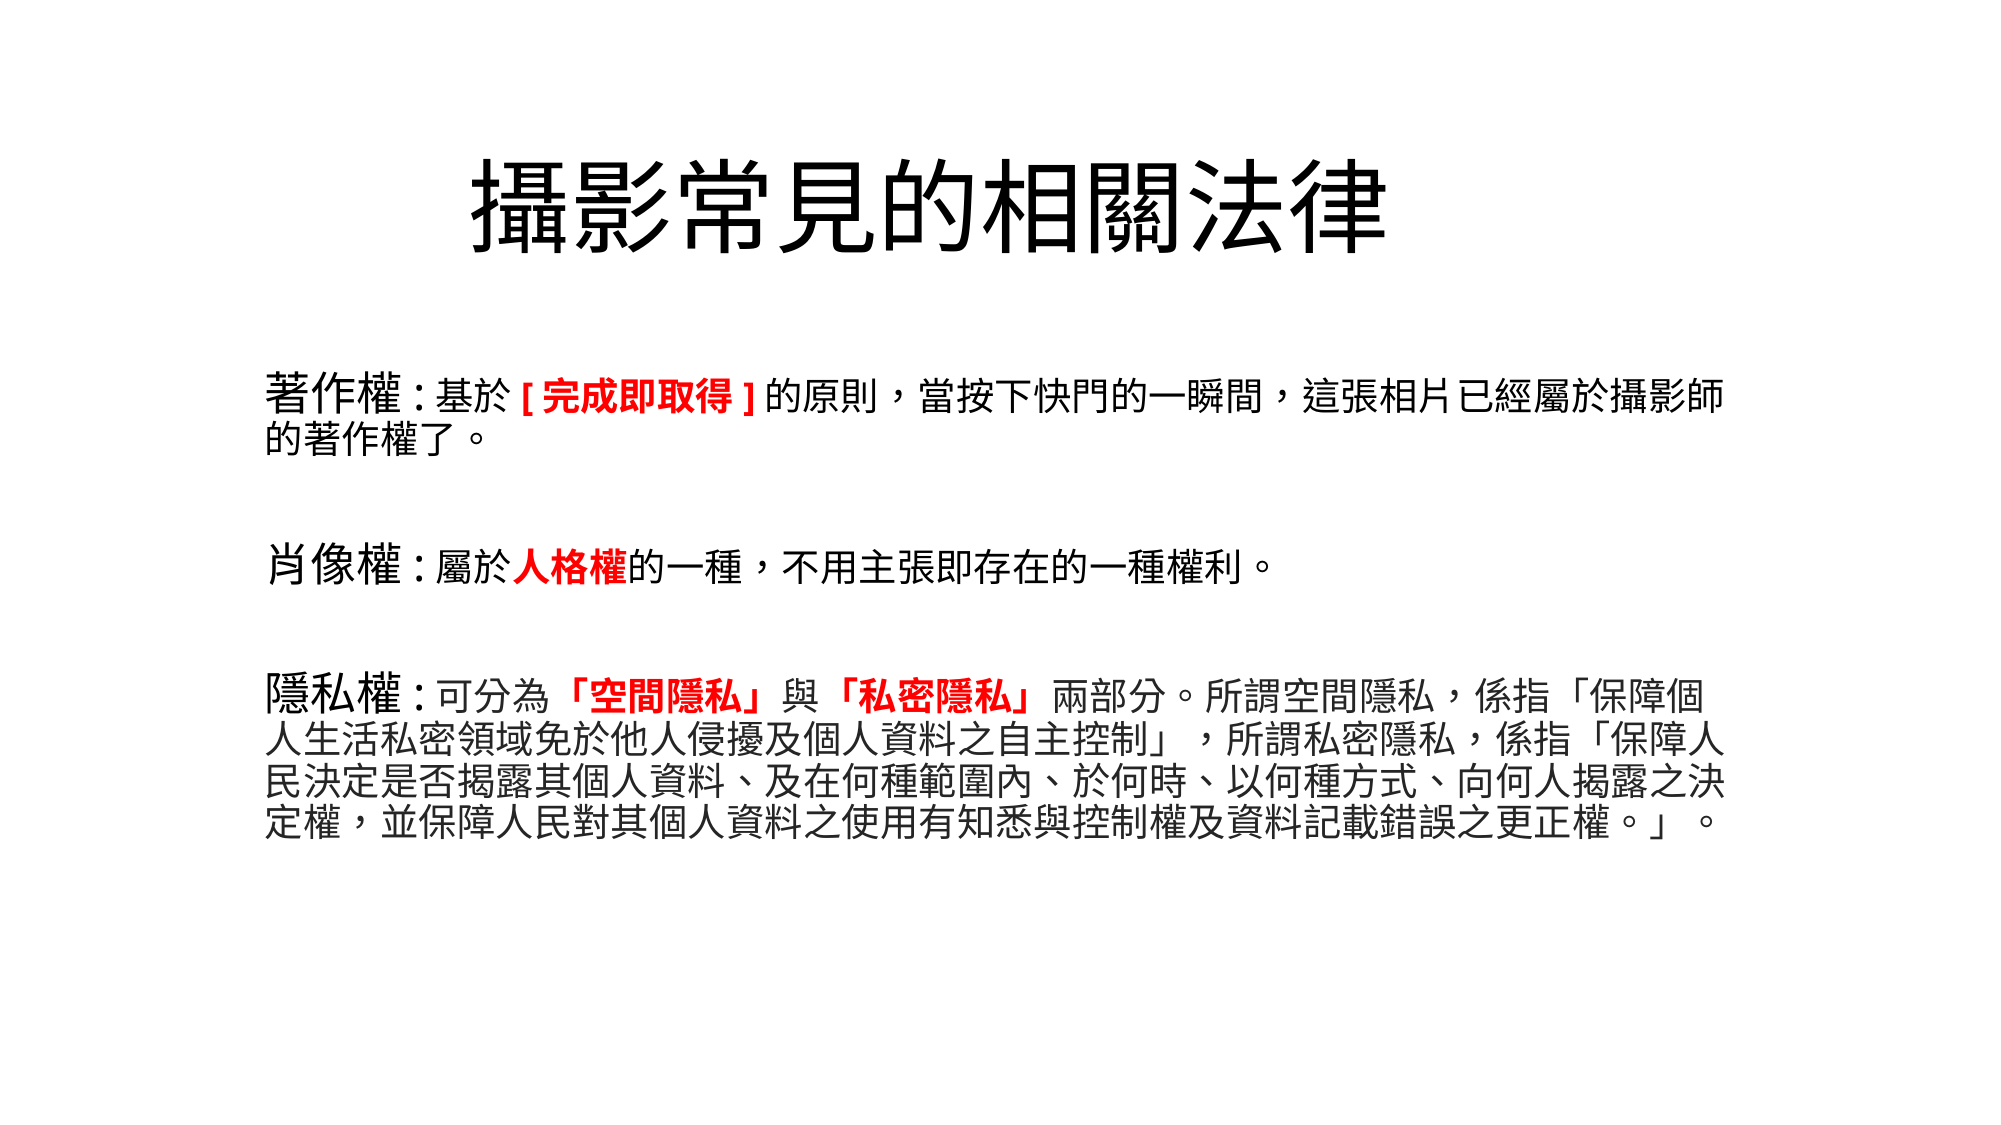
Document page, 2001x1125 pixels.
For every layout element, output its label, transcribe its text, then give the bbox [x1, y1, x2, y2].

subtitle 著作權:基於[完成即取得]的原則，當按下快門的一瞬間，這張相片已經屬於攝影師的著作權了。 肖像權:屬於人格權的一種，不用主張即存在的一種權利。 隱私權:可分為「空間隱私」與「私密隱私」兩部分。所謂空間隱私，係指「保障個人生活私密領域免於他人侵擾及個人資料之自主控制」，所謂私密隱私，係指「保障人民決定是否揭露其個人資料、及在何種範圍內、於何時、以何種方式、向何人揭露之決定權，並保障人民對其個人資料之使用有知悉與控制權及資料記載錯誤之更正權。」。 [249, 363, 1750, 863]
title 攝影常見的相關法律 [334, 148, 1524, 275]
